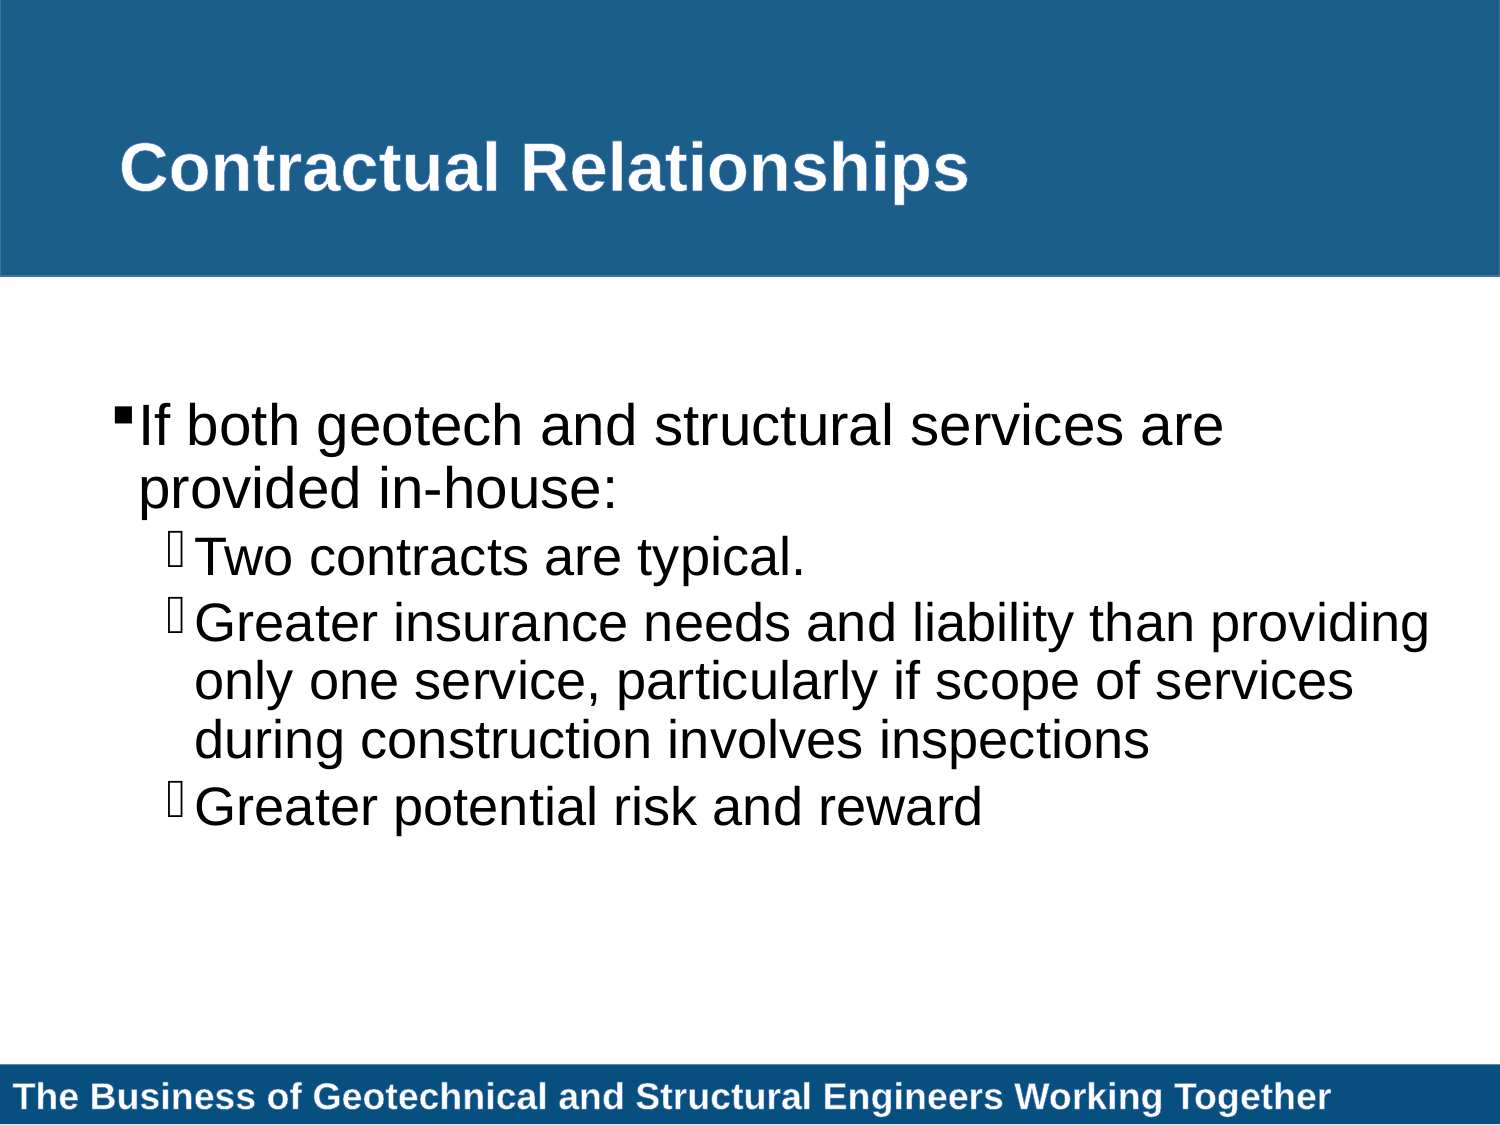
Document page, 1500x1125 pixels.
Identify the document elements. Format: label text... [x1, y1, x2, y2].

list If both geotech and structural services are provided in-house: Two contracts are typical. Greater insurance needs and liability than providing only one service, particularly if scope of services during construction involves inspections Greater potential risk and reward [38, 387, 1463, 887]
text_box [0, 59, 238, 300]
title Contractual Relationships [238, 60, 1398, 278]
